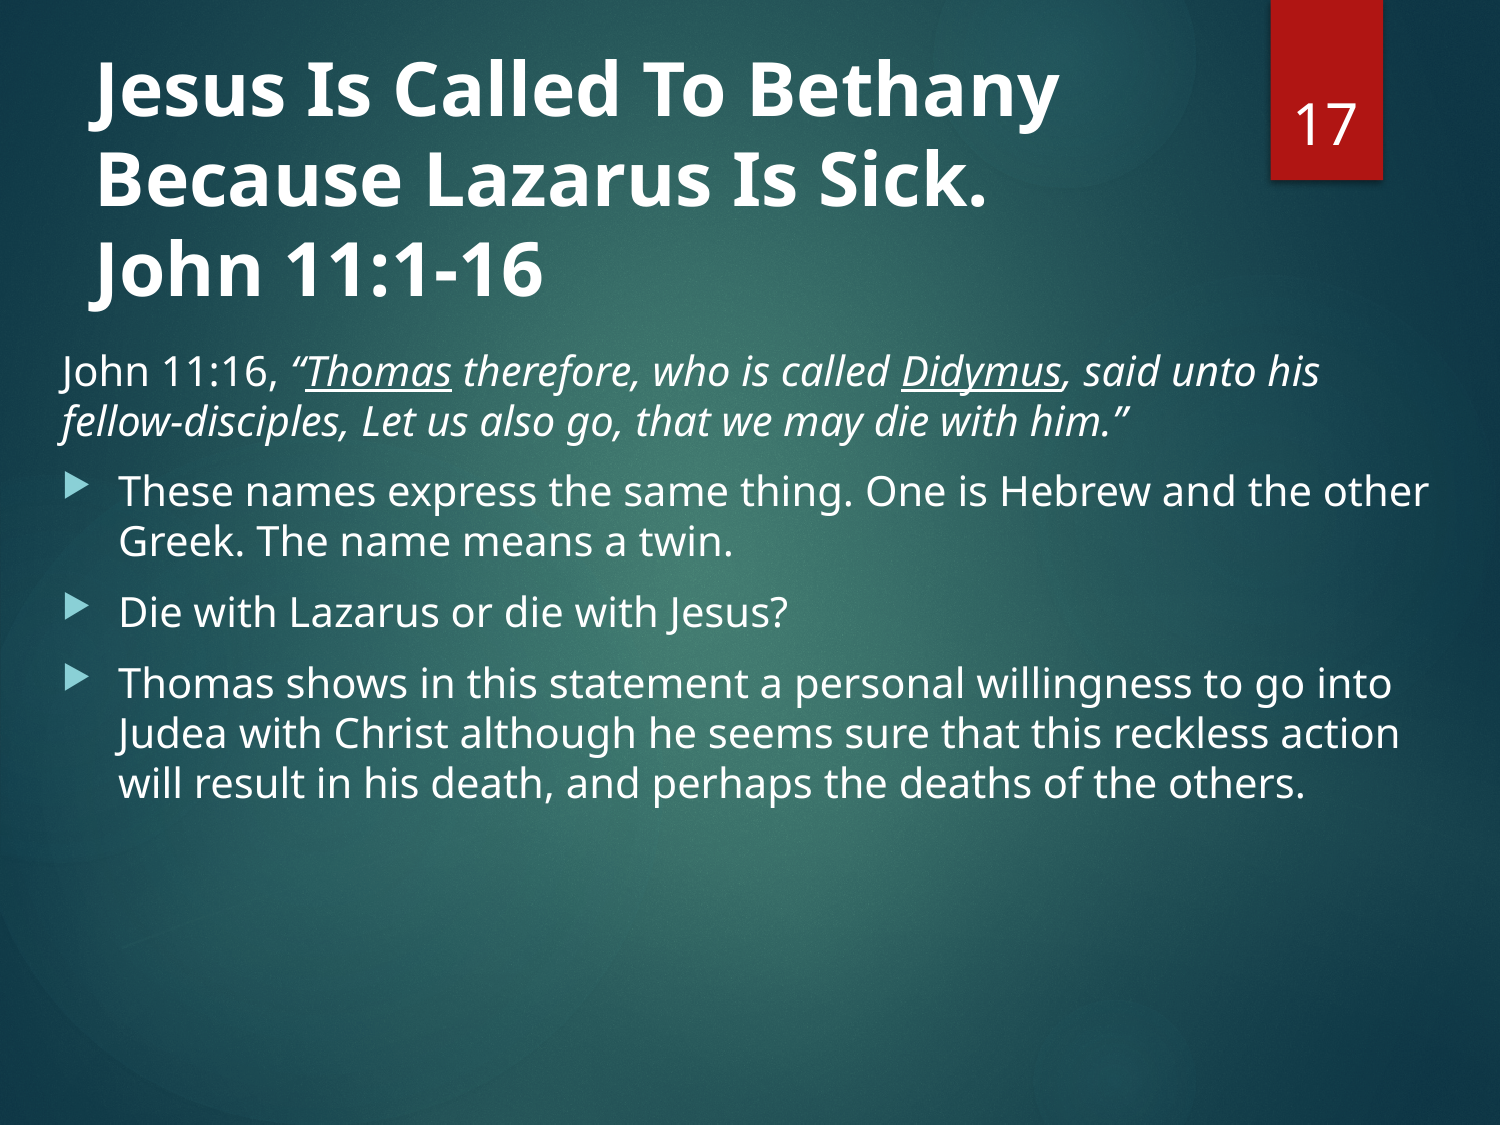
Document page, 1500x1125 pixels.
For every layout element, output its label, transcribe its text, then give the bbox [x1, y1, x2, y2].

list John 11:16, “Thomas therefore, who is called Didymus, said unto his fellow-disciples, Let us also go, that we may die with him.” These names express the same thing. One is Hebrew and the other Greek. The name means a twin. Die with Lazarus or die with Jesus? Thomas shows in this statement a personal willingness to go into Judea with Christ although he seems sure that this reckless action will result in his death, and perhaps the deaths of the others. [46, 336, 1450, 990]
slide_number 17 [1273, 48, 1378, 175]
title Jesus Is Called To Bethany Because Lazarus Is Sick. John 11:1-16 [79, 34, 1237, 320]
